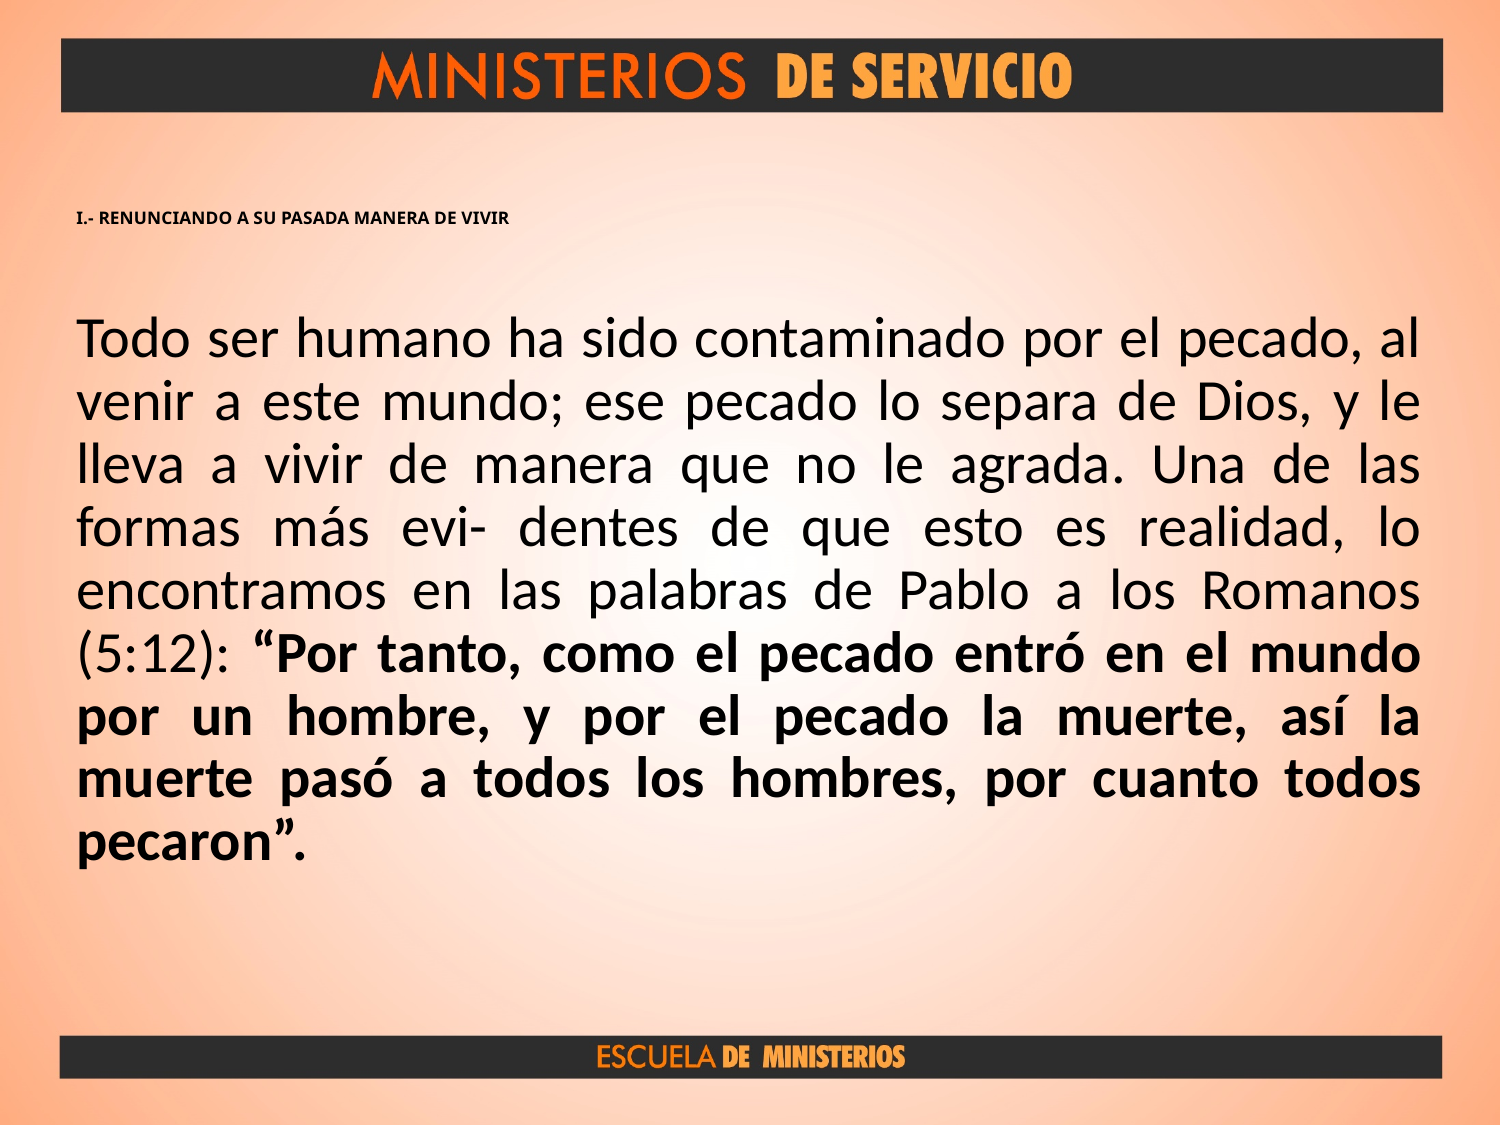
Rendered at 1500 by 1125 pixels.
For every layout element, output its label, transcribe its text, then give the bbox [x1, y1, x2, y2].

picture [0, 0, 1500, 1125]
title I.- RENUNCIANDO A SU PASADA MANERA DE VIVIR [61, 161, 1437, 278]
list Todo ser humano ha sido contaminado por el pecado, al venir a este mundo; ese pecado lo separa de Dios, y le lleva a vivir de manera que no le agrada. Una de las formas más evi- dentes de que esto es realidad, lo encontramos en las palabras de Pablo a los Romanos (5:12): “Por tanto, como el pecado entró en el mundo por un hombre, y por el pecado la muerte, así la muerte pasó a todos los hombres, por cuanto todos pecaron”. [61, 299, 1437, 1014]
